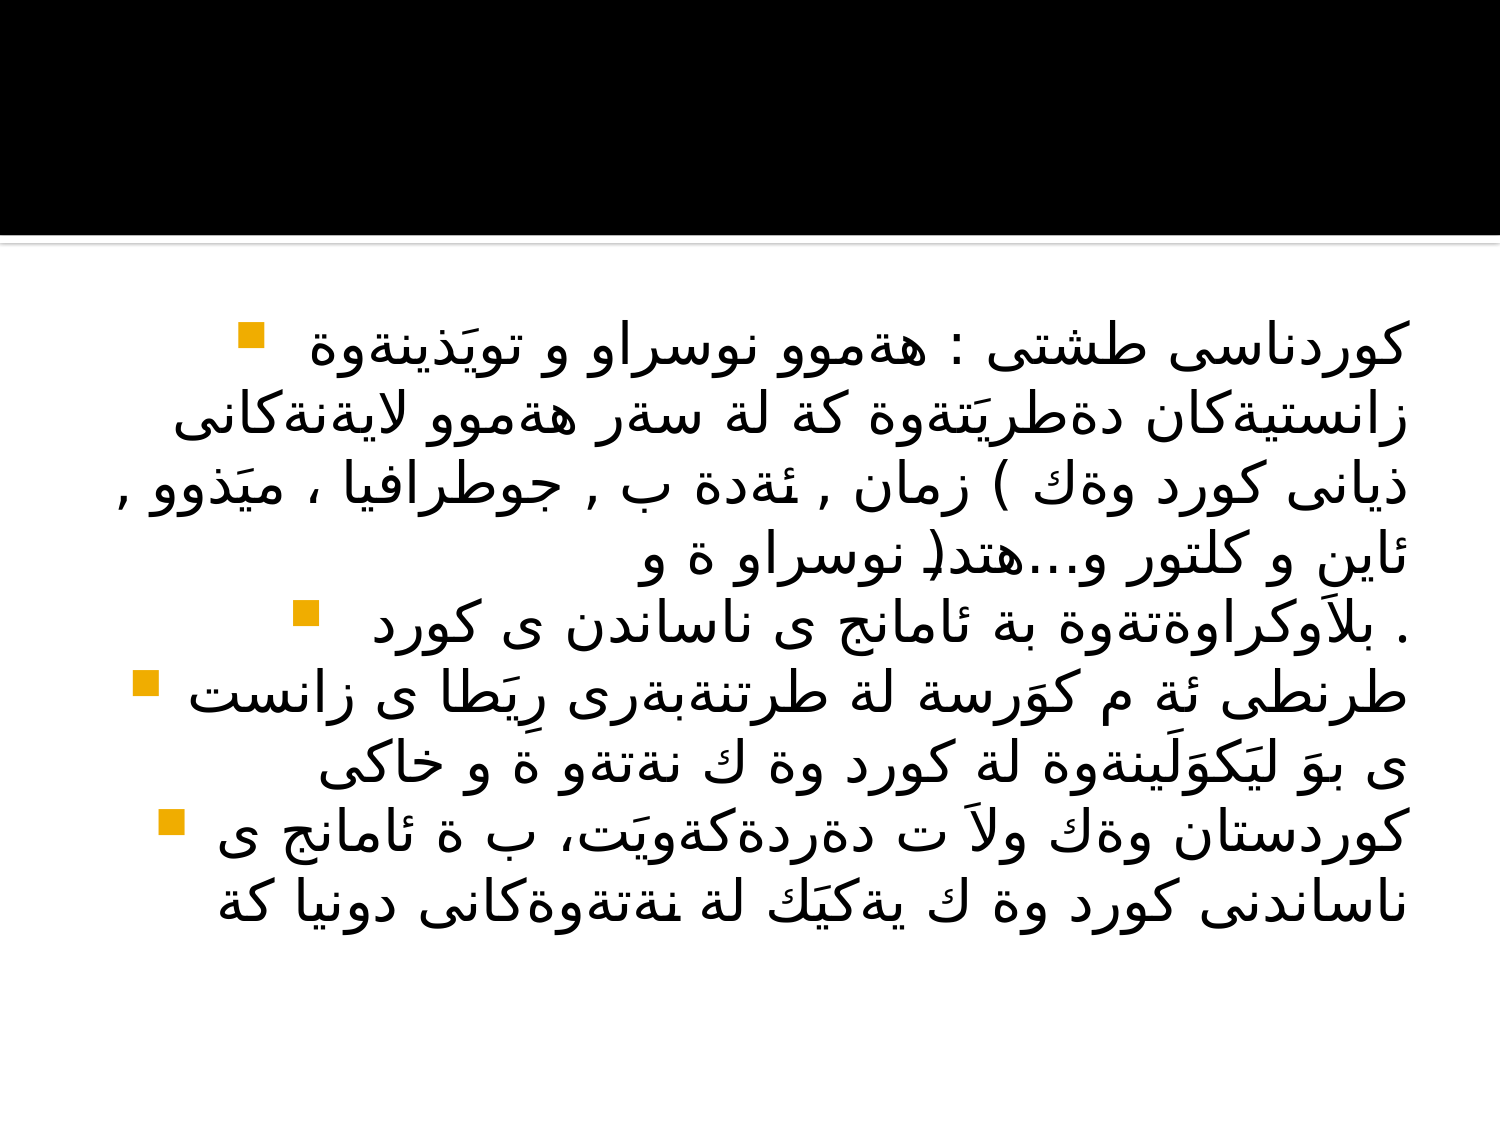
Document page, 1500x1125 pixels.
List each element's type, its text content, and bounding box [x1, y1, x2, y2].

list كوردناسى طشتى : هةموو نوسراو و تويَذينةوة زانستيةكان دةطريَتةوة كة لة سةر هةموو لايةنةكانى ذيانى كورد وةك ) زمان , ئةدة ب , جوطرافيا ، ميَذوو , ئاين و كلتور و...هتد( نوسراو ة و بلاَوكراوةتةوة بة ئامانج ى ناساندن ى كورد . طرنطى ئة م كوَرسة لة طرتنةبةرى رِيَطا ى زانست ى بوَ ليَكوَلَينةوة لة كورد وة ك نةتةو ة و خاكى كوردستان وةك ولاَ ت دةردةكةويَت، ب ة ئامانج ى ناساندنى كورد وة ك يةكيَك لة نةتةوةكانى دونيا كة [75, 291, 1425, 1050]
